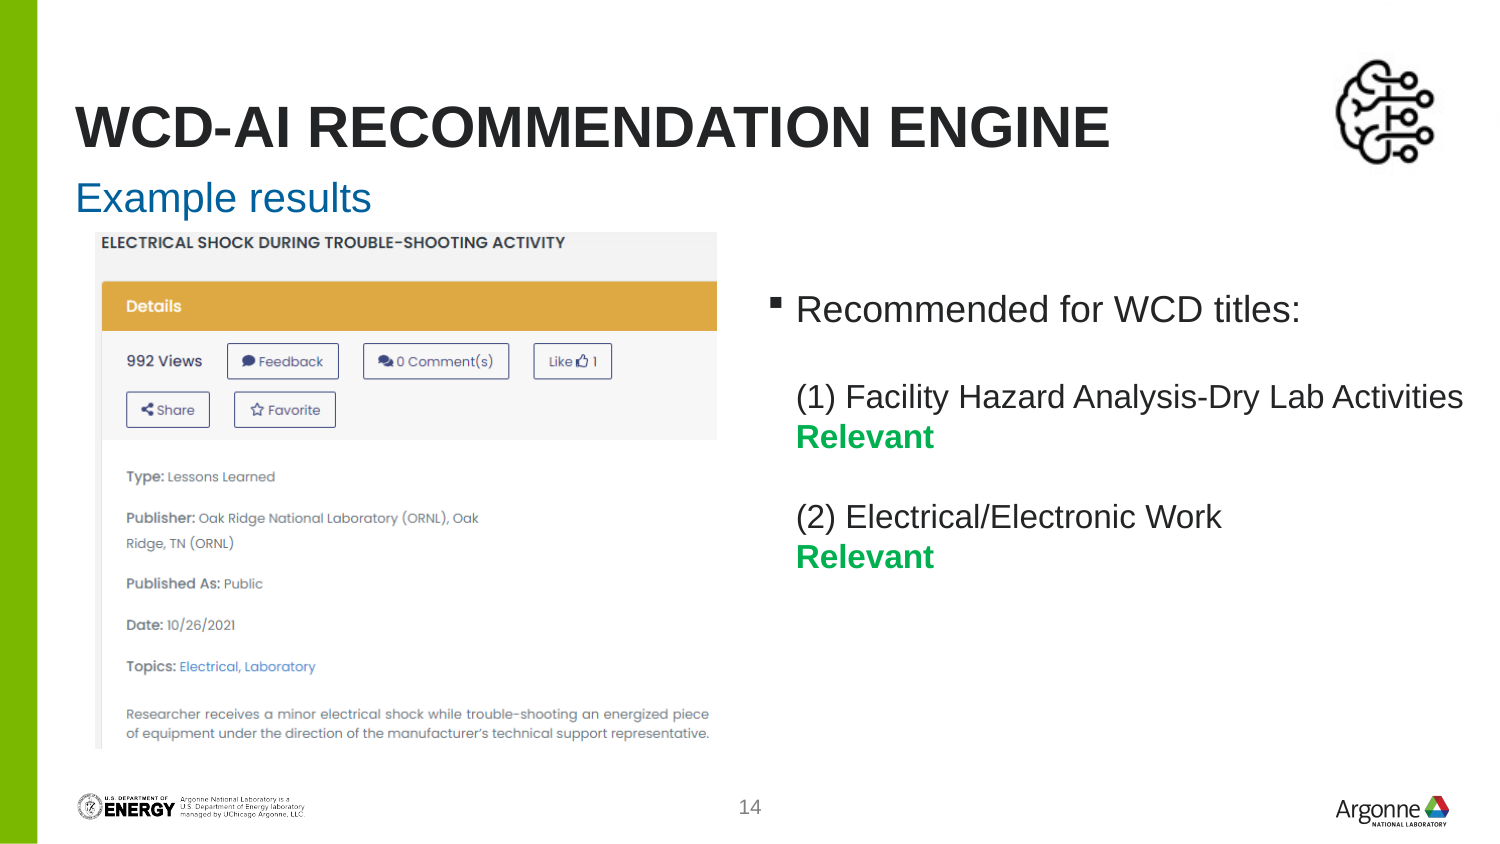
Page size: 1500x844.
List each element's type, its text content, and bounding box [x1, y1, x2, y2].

slide_number 14 [712, 796, 788, 819]
picture [1330, 787, 1458, 834]
list Example results [75, 176, 1265, 233]
picture [75, 791, 308, 822]
text_box Wcd-ai recommendation engine [74, 59, 1265, 162]
list Recommended for WCD titles: (1) Facility Hazard Analysis-Dry Lab Activities Relevant (2) Electrical/Electronic Work Relevant [767, 233, 1474, 772]
picture [1270, 2, 1500, 234]
picture [95, 232, 717, 749]
